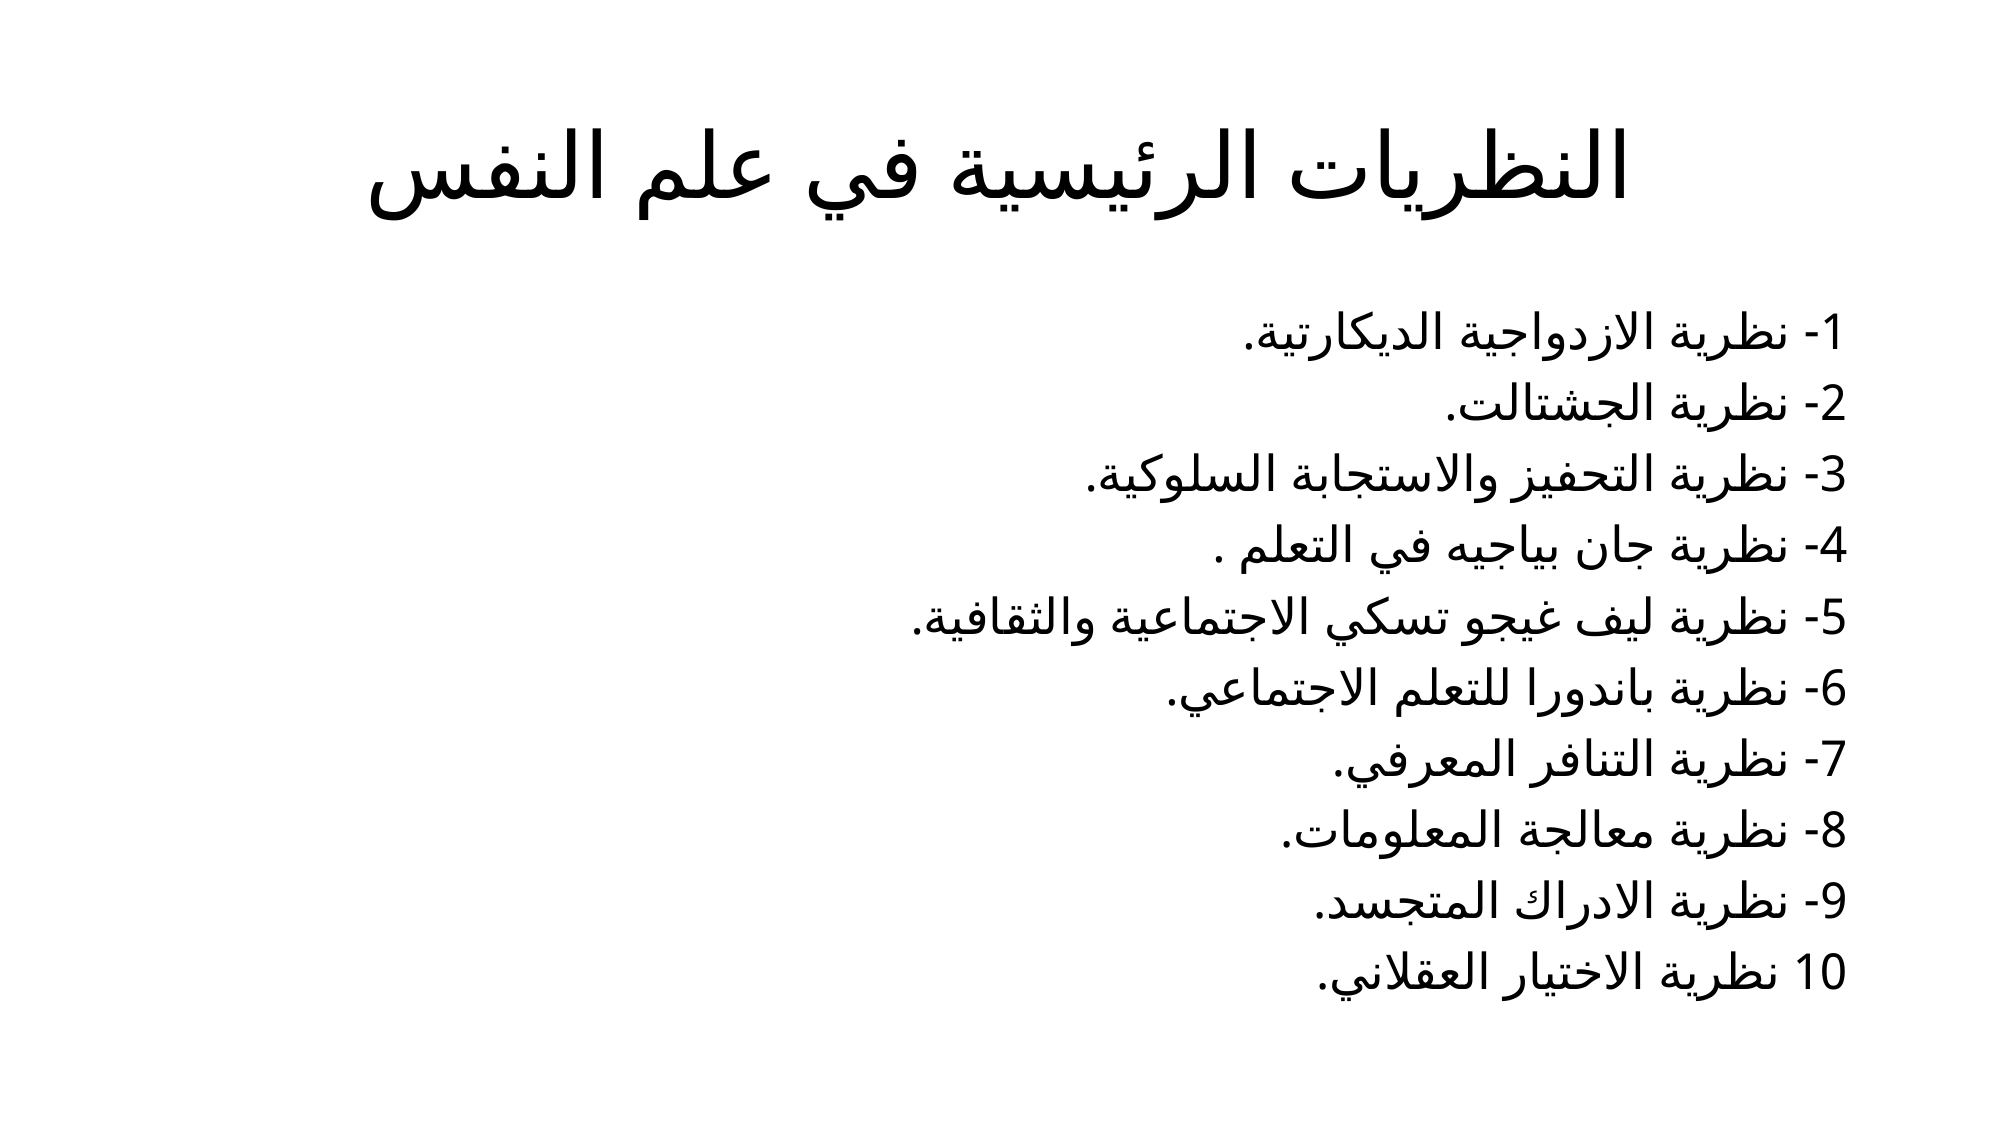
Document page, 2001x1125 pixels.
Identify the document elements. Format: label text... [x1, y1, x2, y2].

list 1- نظرية الازدواجية الديكارتية. 2- نظرية الجشتالت. 3- نظرية التحفيز والاستجابة السلوكية. 4- نظرية جان بياجيه في التعلم . 5- نظرية ليف غيجو تسكي الاجتماعية والثقافية. 6- نظرية باندورا للتعلم الاجتماعي. 7- نظرية التنافر المعرفي. 8- نظرية معالجة المعلومات. 9- نظرية الادراك المتجسد. 10 نظرية الاختيار العقلاني. [137, 299, 1863, 1014]
title النظريات الرئيسية في علم النفس [137, 59, 1863, 278]
